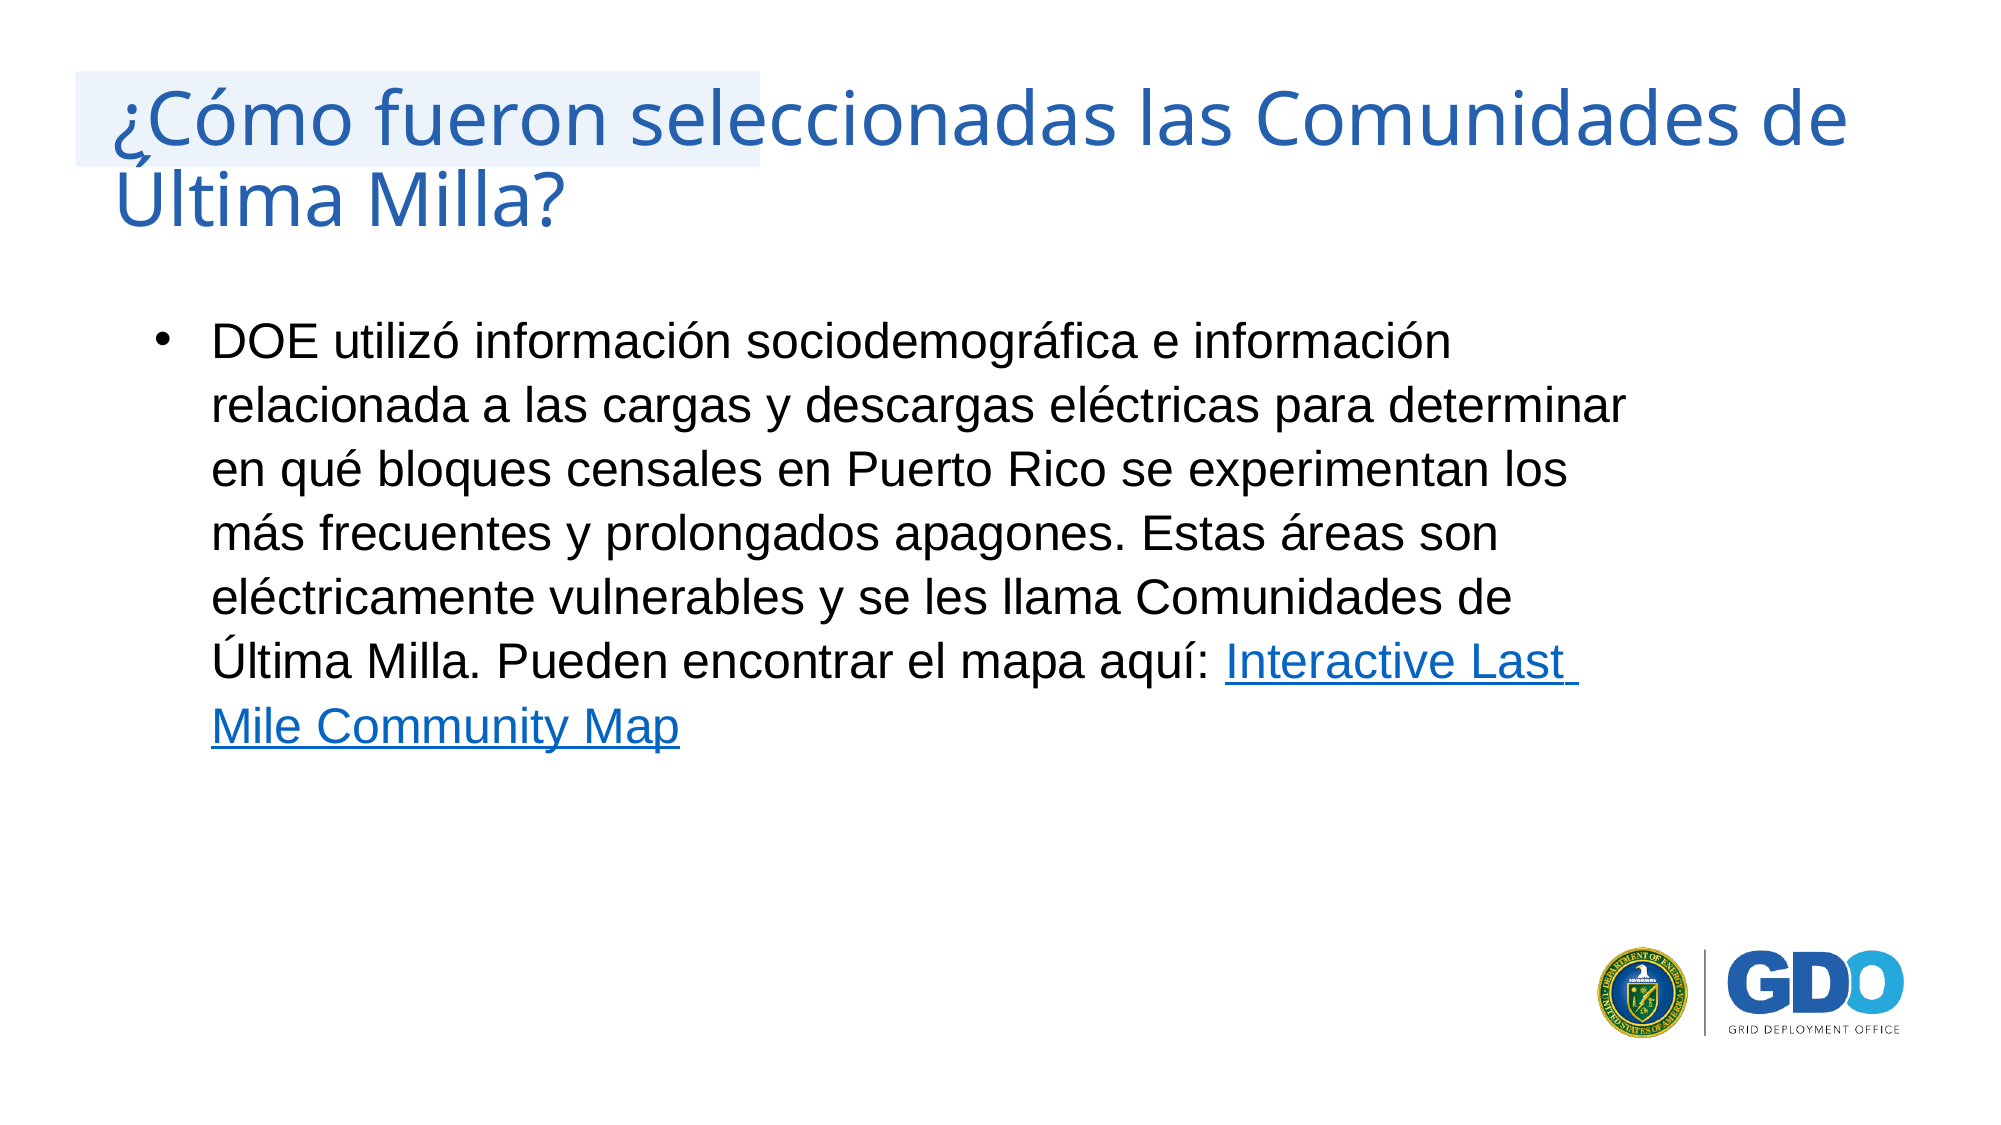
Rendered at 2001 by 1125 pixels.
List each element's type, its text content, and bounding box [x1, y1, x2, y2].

title ¿Cómo fueron seleccionadas las Comunidades de Última Milla? [98, 72, 1867, 251]
text_box DOE utilizó información sociodemográfica e información relacionada a las cargas y descargas eléctricas para determinar en qué bloques censales en Puerto Rico se experimentan los más frecuentes y prolongados apagones. Estas áreas son eléctricamente vulnerables y se les llama Comunidades de Última Milla. Pueden encontrar el mapa aquí: Interactive Last Mile Community Map [64, 296, 1657, 761]
picture [1546, 937, 1955, 1047]
